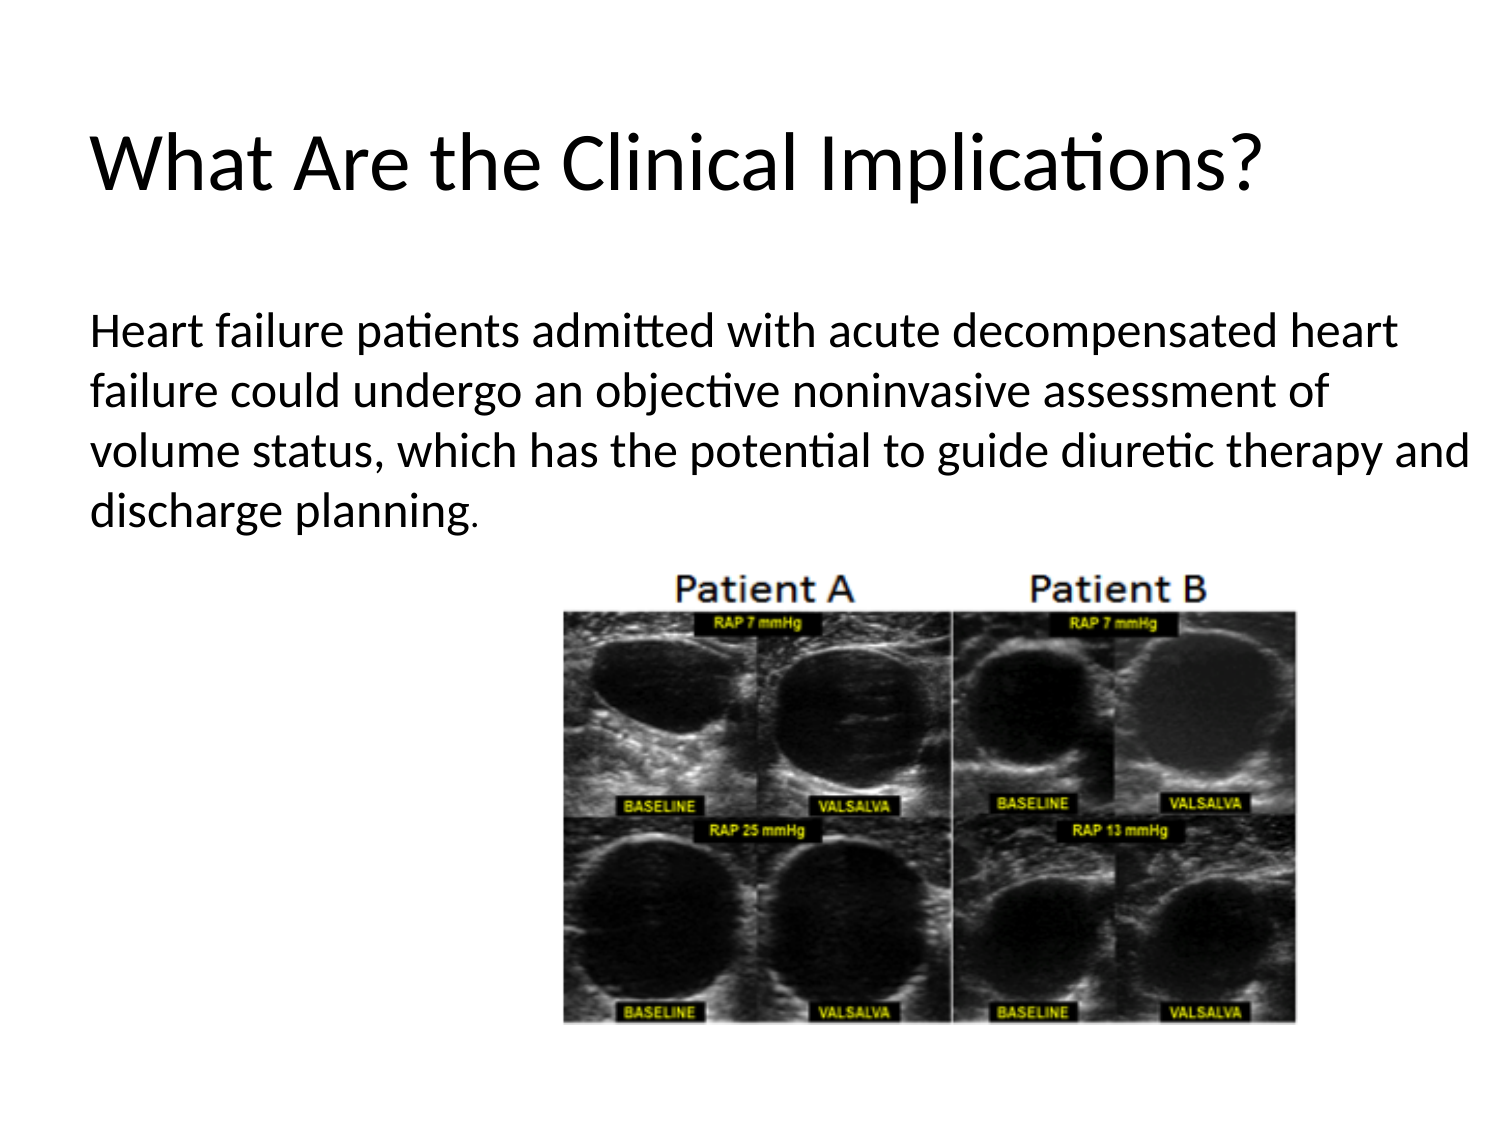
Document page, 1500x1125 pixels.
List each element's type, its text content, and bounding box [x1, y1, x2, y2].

picture [562, 574, 1301, 1026]
text_box What Are the Clinical Implications? Heart failure patients admitted with acute decompensated heart failure could undergo an objective noninvasive assessment of volume status, which has the potential to guide diuretic therapy and discharge planning. [74, 99, 1500, 545]
